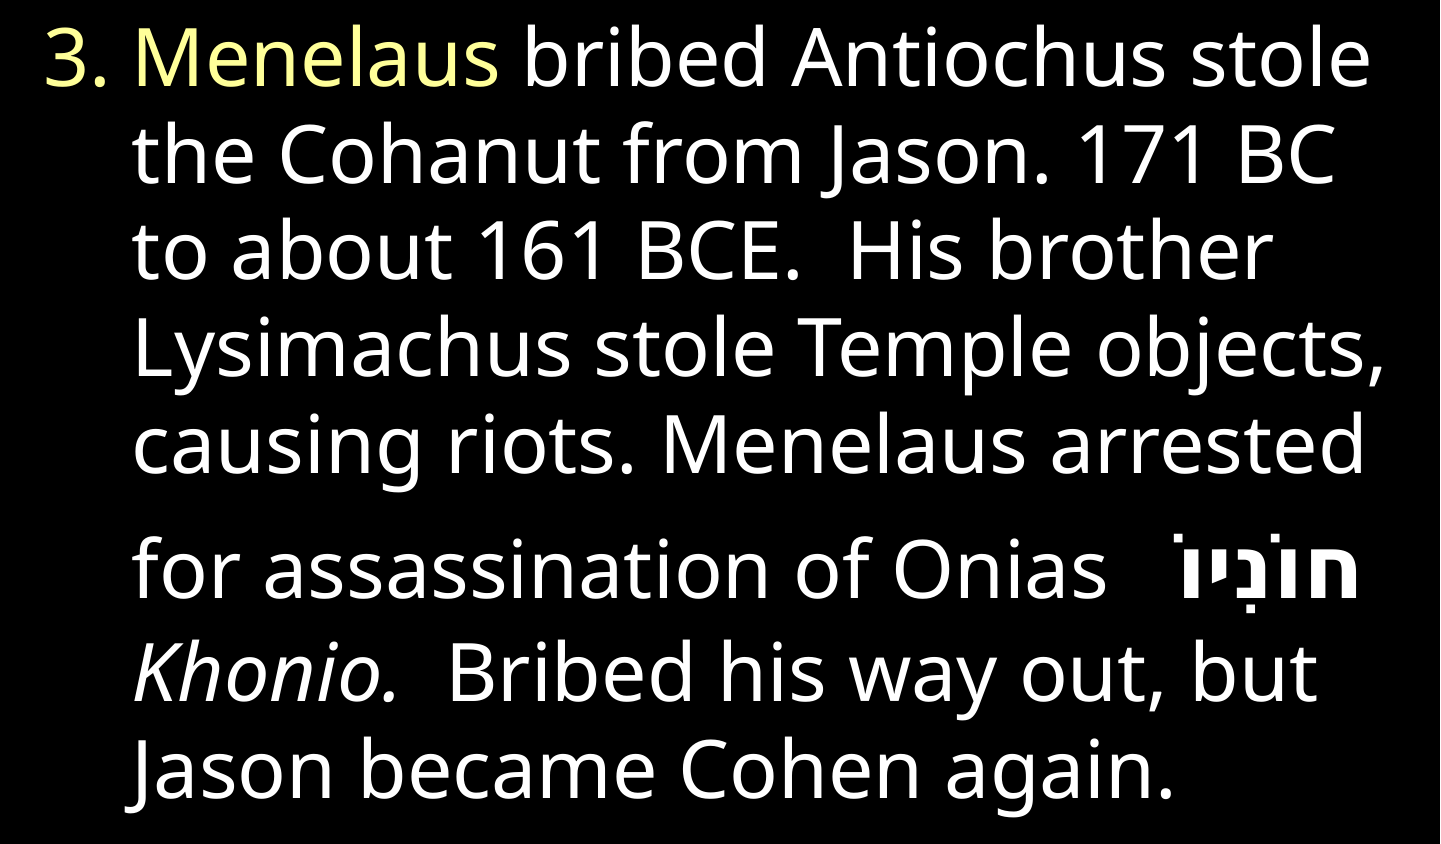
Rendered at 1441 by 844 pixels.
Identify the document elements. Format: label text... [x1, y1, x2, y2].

subtitle Menelaus bribed Antiochus stole the Cohanut from Jason. 171 BC to about 161 BCE. His brother Lysimachus stole Temple objects, causing riots. Menelaus arrested for assassination of Onias חוֹנִיוֹ Khonio. Bribed his way out, but Jason became Cohen again. [32, 0, 1408, 844]
